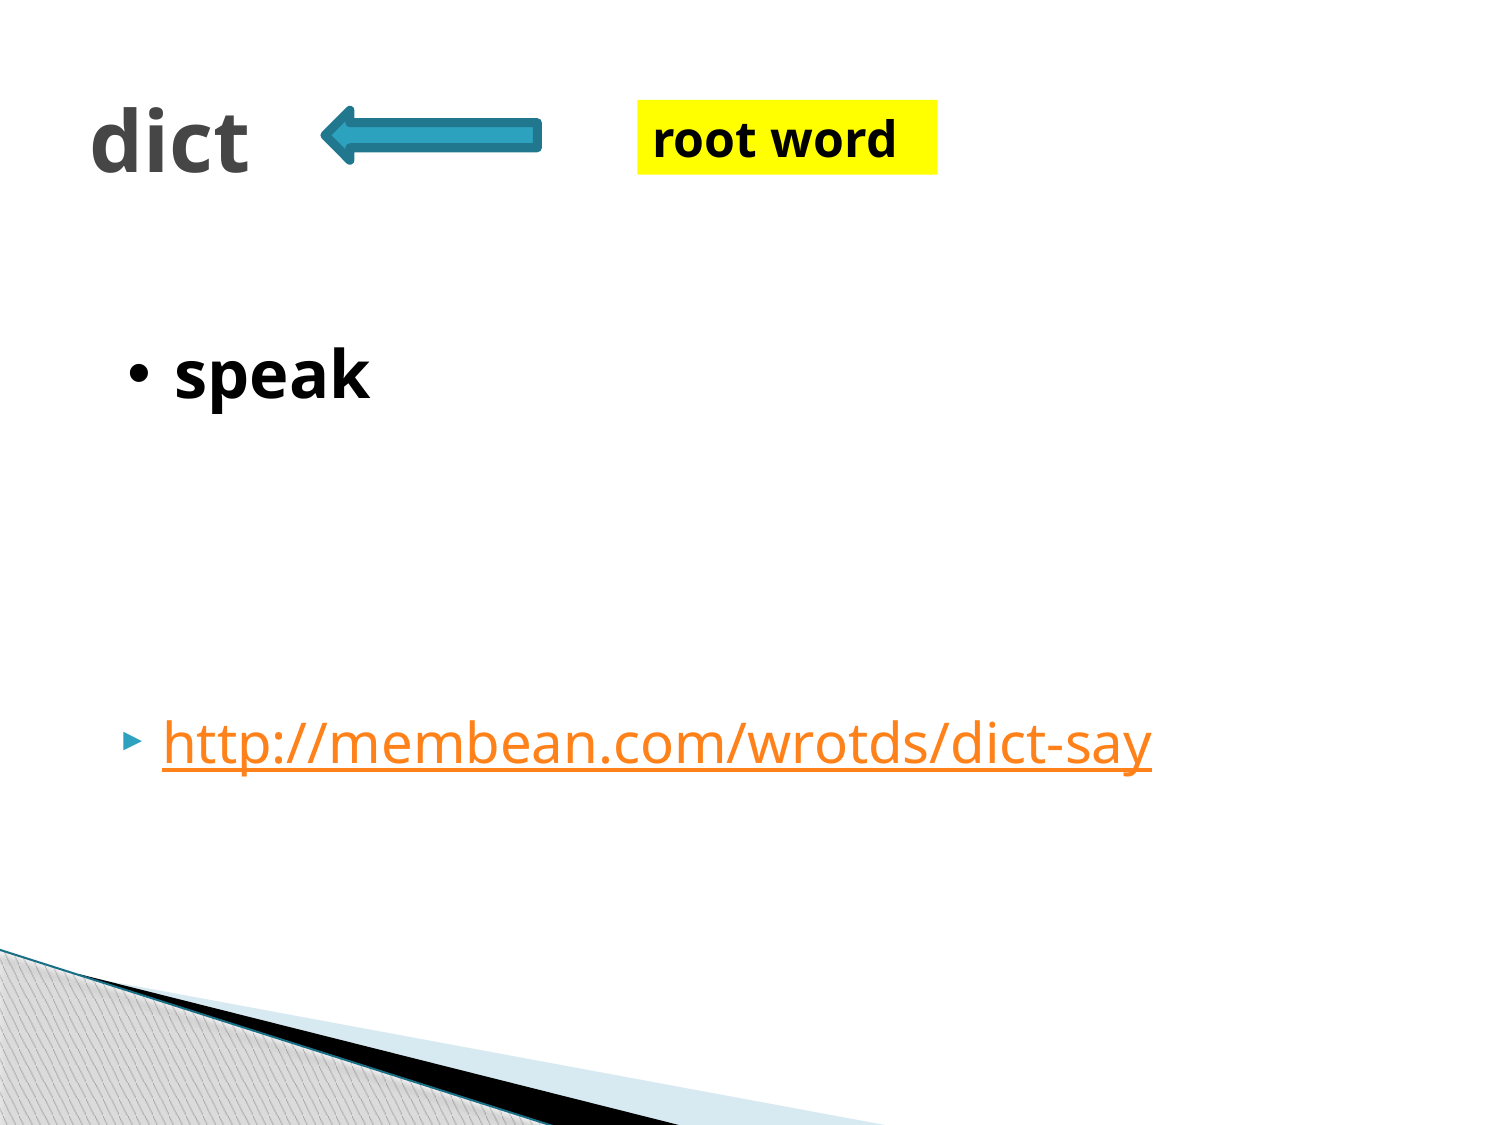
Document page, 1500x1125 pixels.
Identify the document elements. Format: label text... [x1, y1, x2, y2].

text_box root word [637, 99, 938, 175]
list http://membean.com/wrotds/dict-say [87, 699, 1438, 1125]
text_box speak [112, 324, 750, 420]
text_box [320, 105, 542, 165]
title dict [75, 45, 1425, 233]
